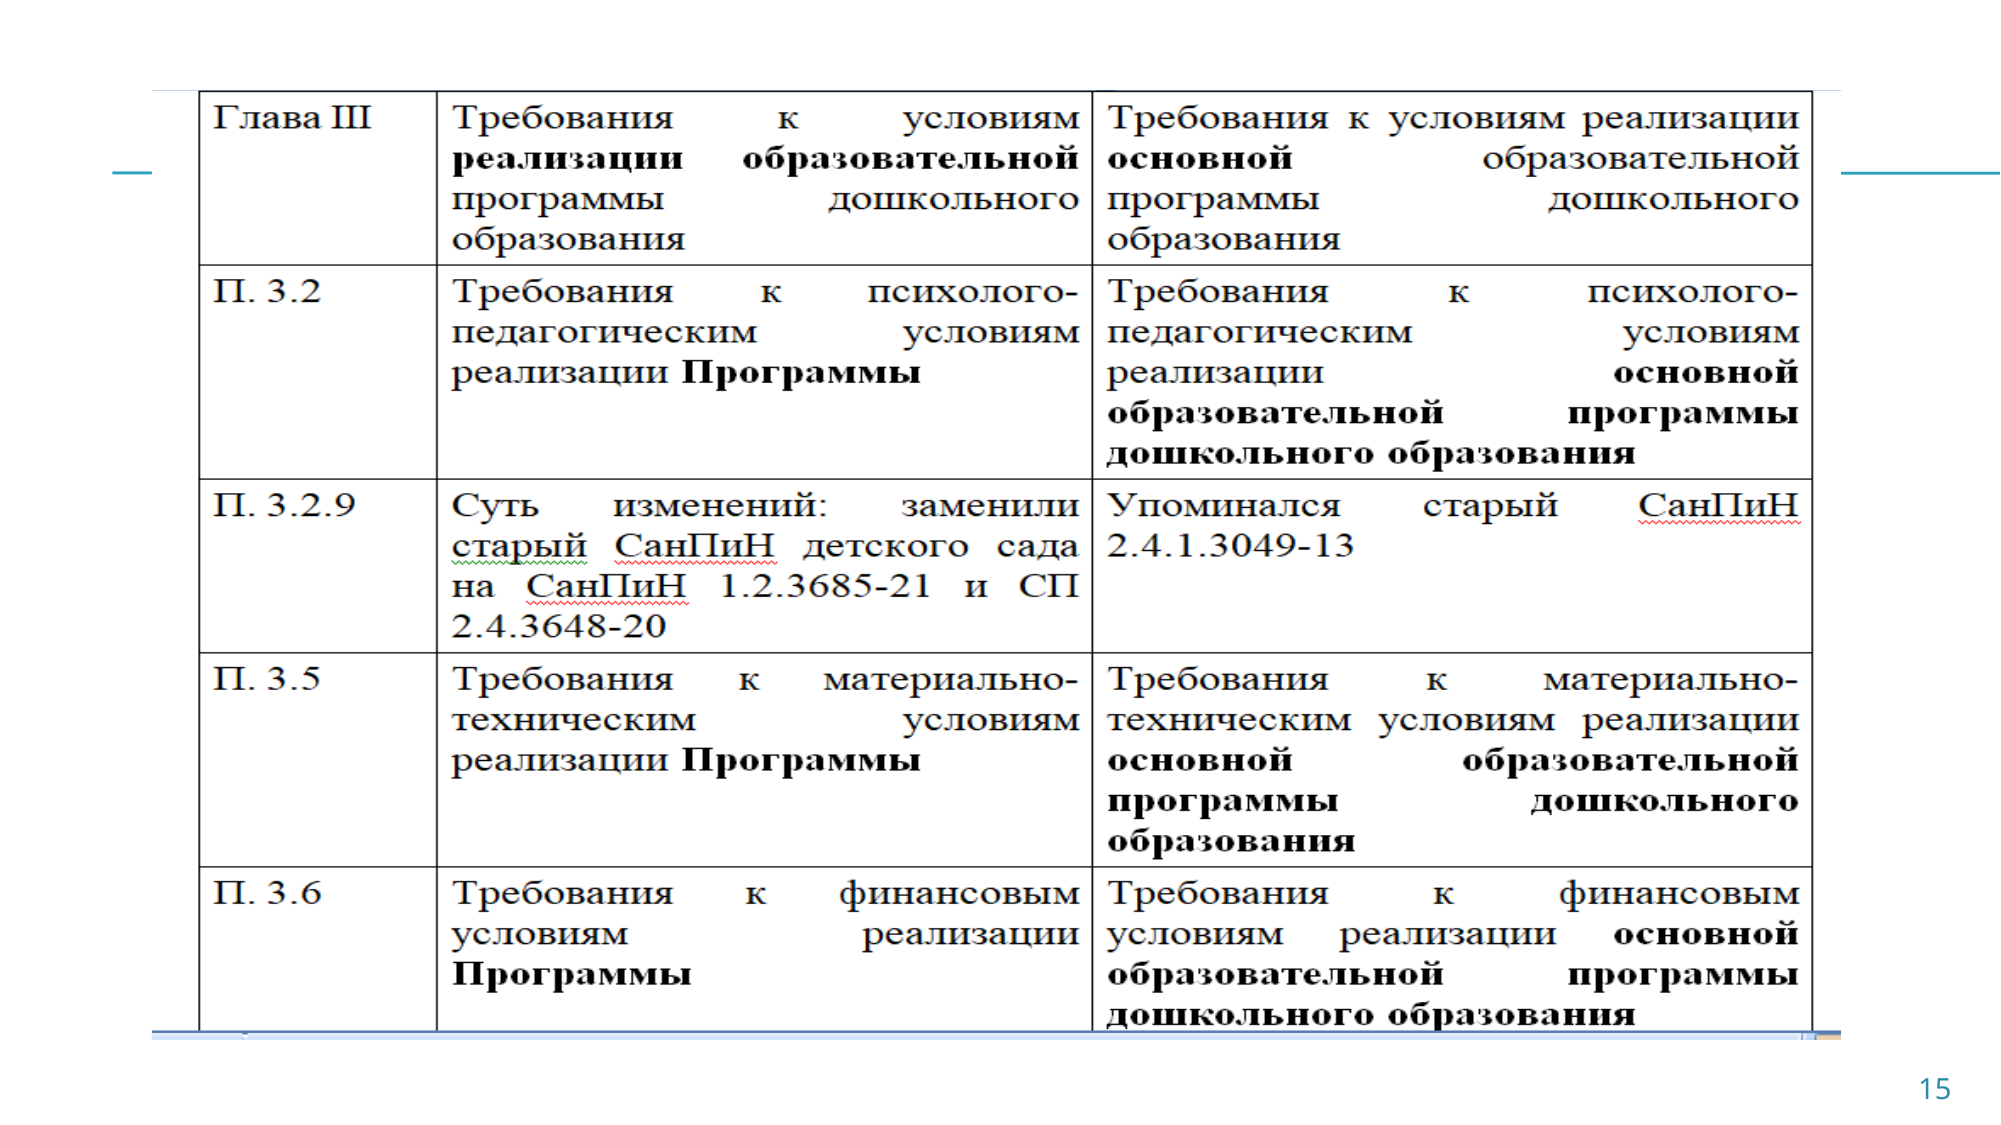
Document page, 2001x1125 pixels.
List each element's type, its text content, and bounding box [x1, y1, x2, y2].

slide_number 15 [102, 1062, 1967, 1103]
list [151, 89, 1842, 1040]
